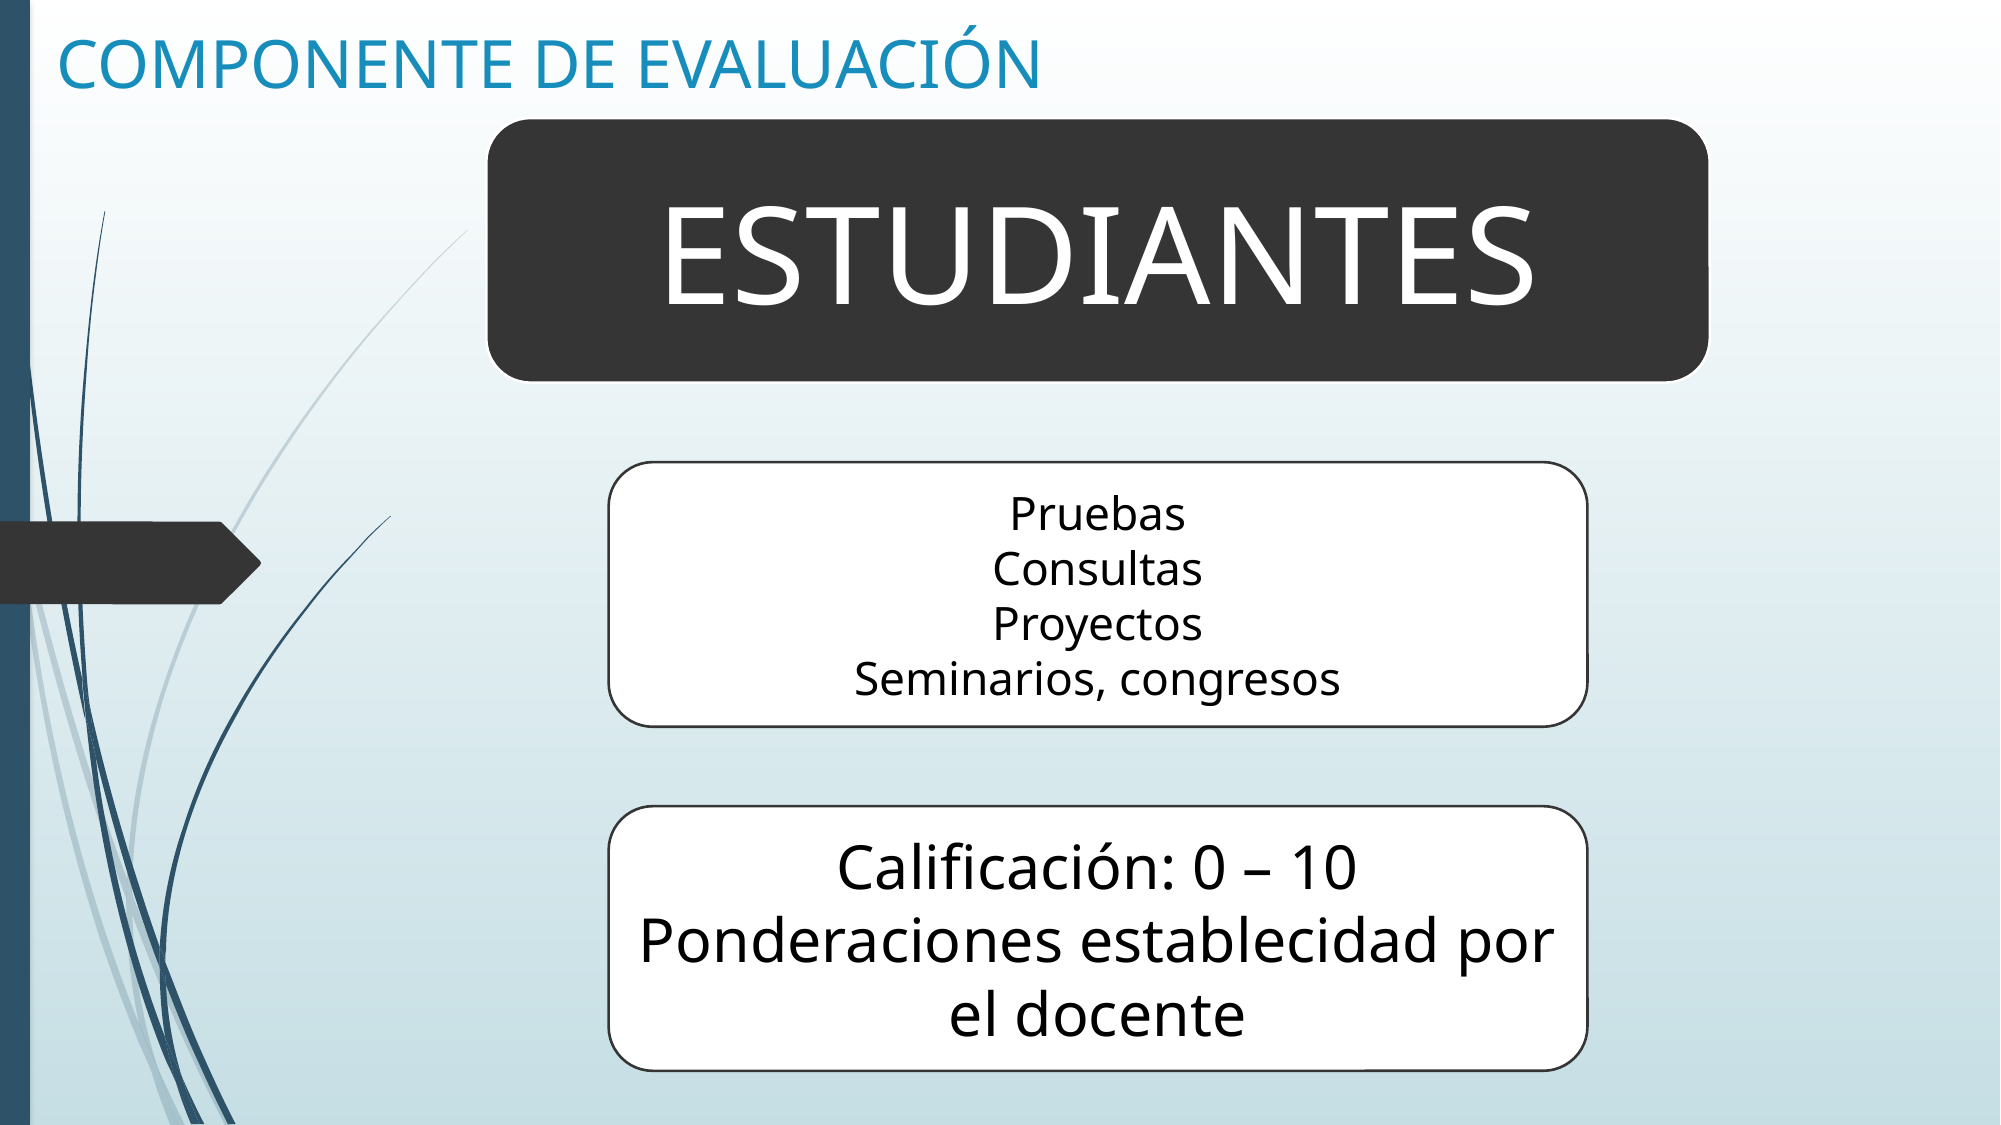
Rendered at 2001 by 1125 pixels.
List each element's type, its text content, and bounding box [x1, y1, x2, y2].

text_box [333, 117, 1863, 1072]
text_box COMPONENTE DE EVALUACIÓN [41, 0, 2000, 110]
